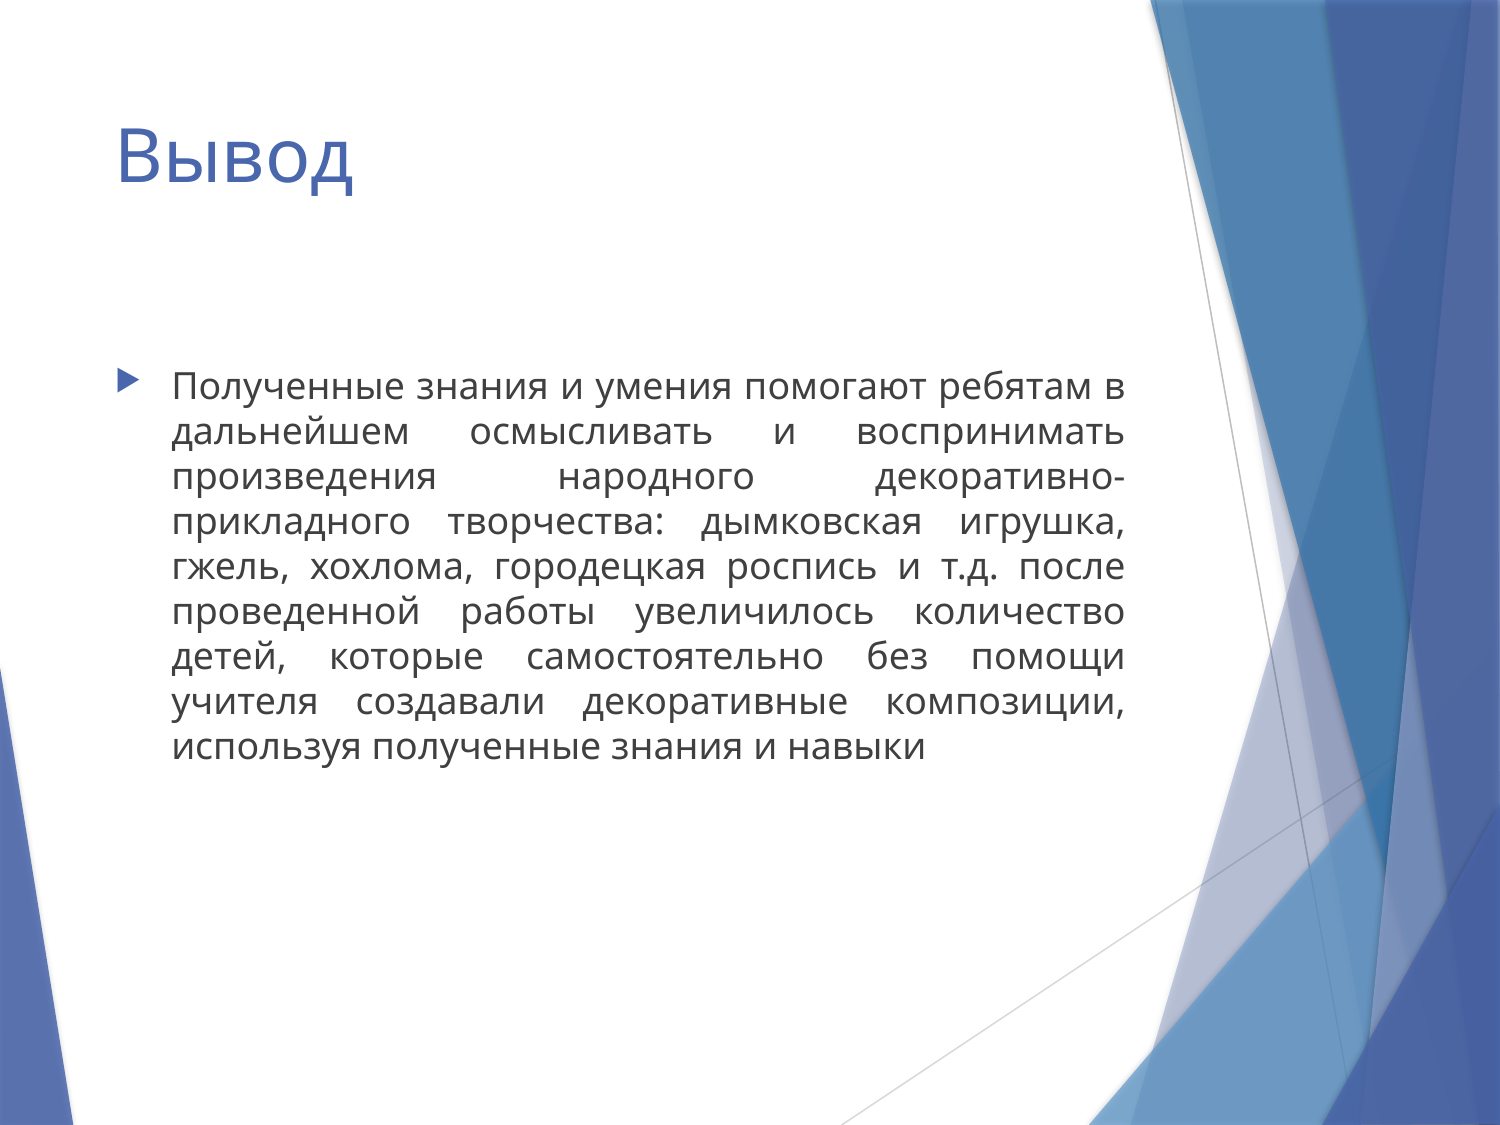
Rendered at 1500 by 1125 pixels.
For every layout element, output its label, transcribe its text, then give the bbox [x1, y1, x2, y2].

list Полученные знания и умения помогают ребятам в дальнейшем осмысливать и воспринимать произведения народного декоративно-прикладного творчества: дымковская игрушка, гжель, хохлома, городецкая роспись и т.д. после проведенной работы увеличилось количество детей, которые самостоятельно без помощи учителя создавали декоративные композиции, используя полученные знания и навыки [99, 354, 1142, 992]
title Вывод [99, 99, 1142, 317]
